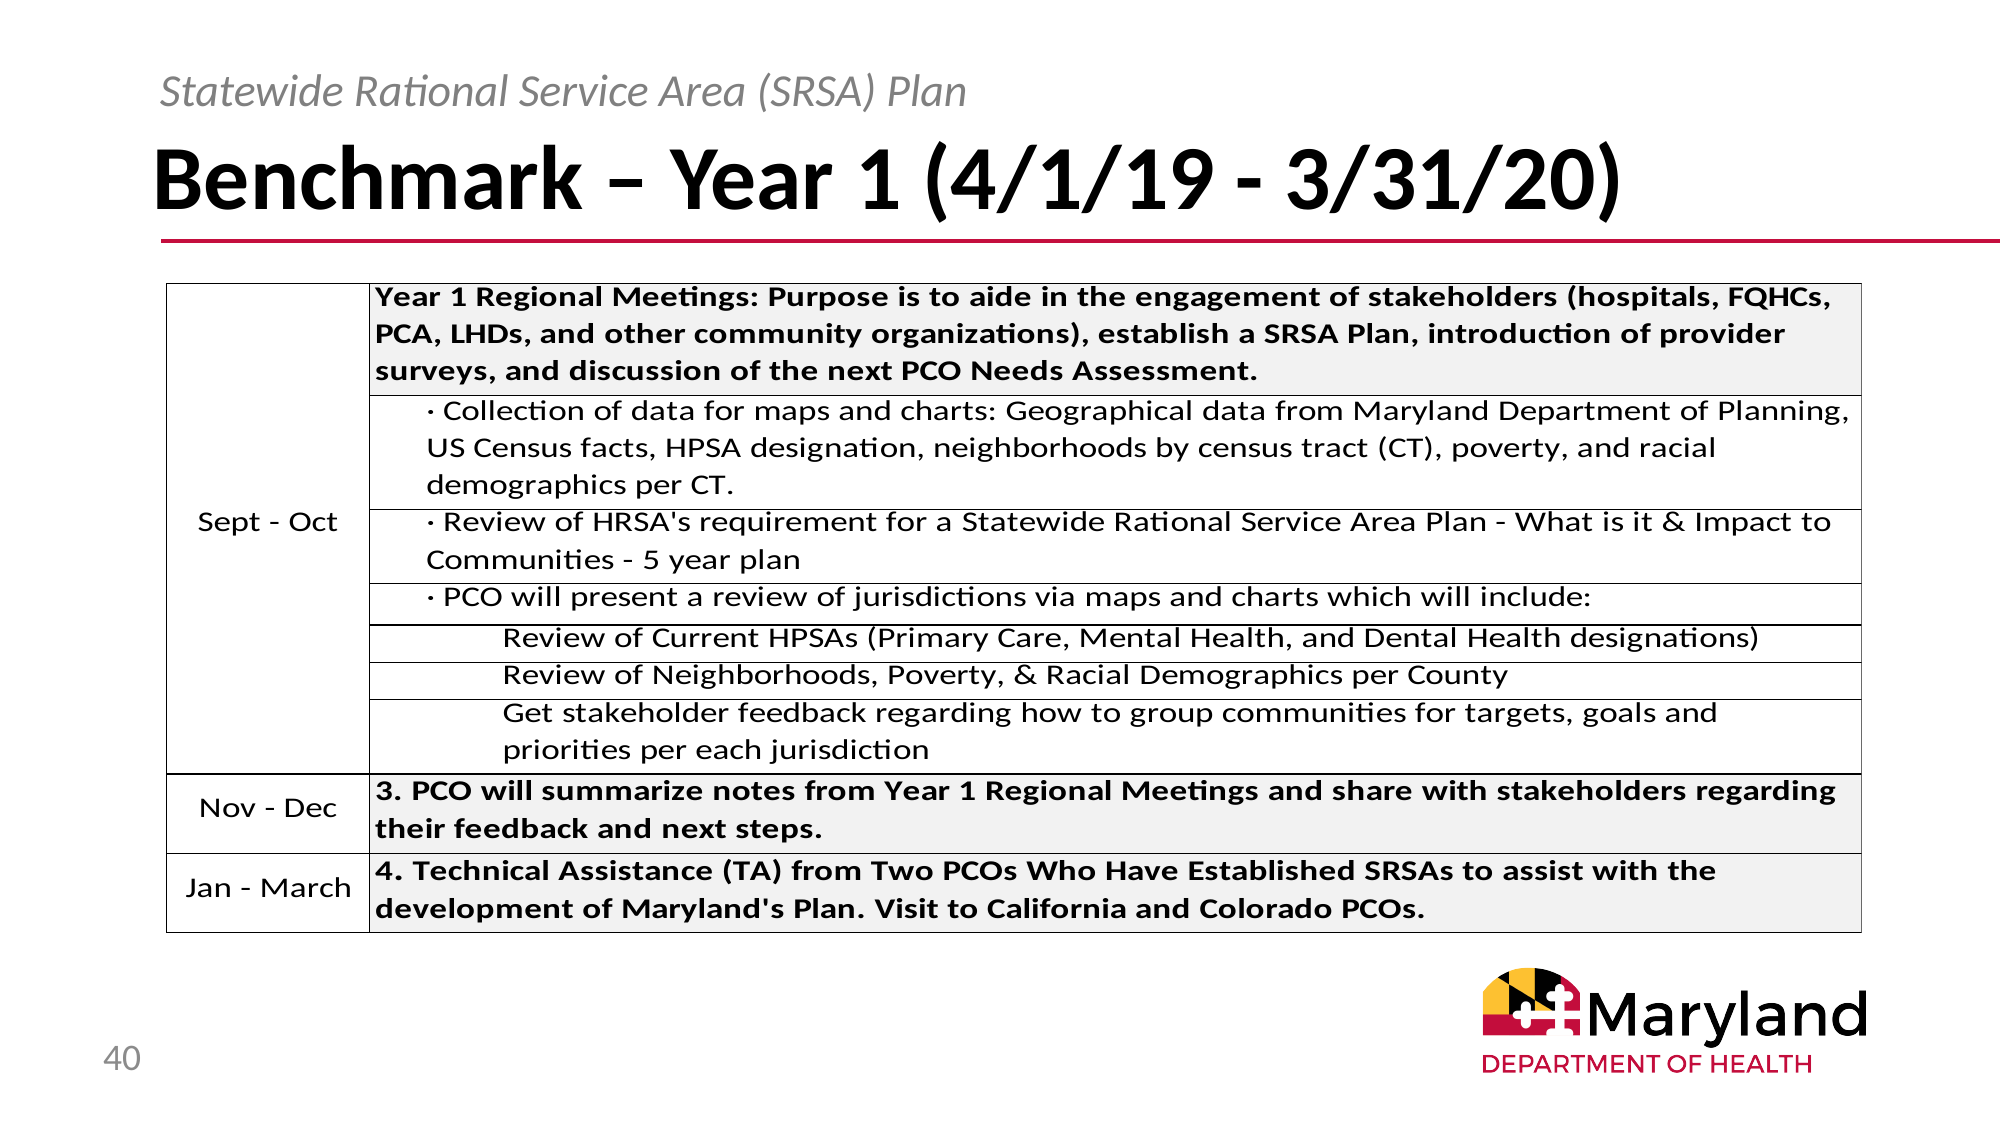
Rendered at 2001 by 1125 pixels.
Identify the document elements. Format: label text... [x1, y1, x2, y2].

list Statewide Rational Service Area (SRSA) Plan [145, 59, 1863, 116]
slide_number 40 [88, 1025, 178, 1086]
picture [1473, 958, 1866, 1073]
title Benchmark – Year 1 (4/1/19 - 3/31/20) [137, 97, 1863, 262]
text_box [166, 283, 1863, 934]
